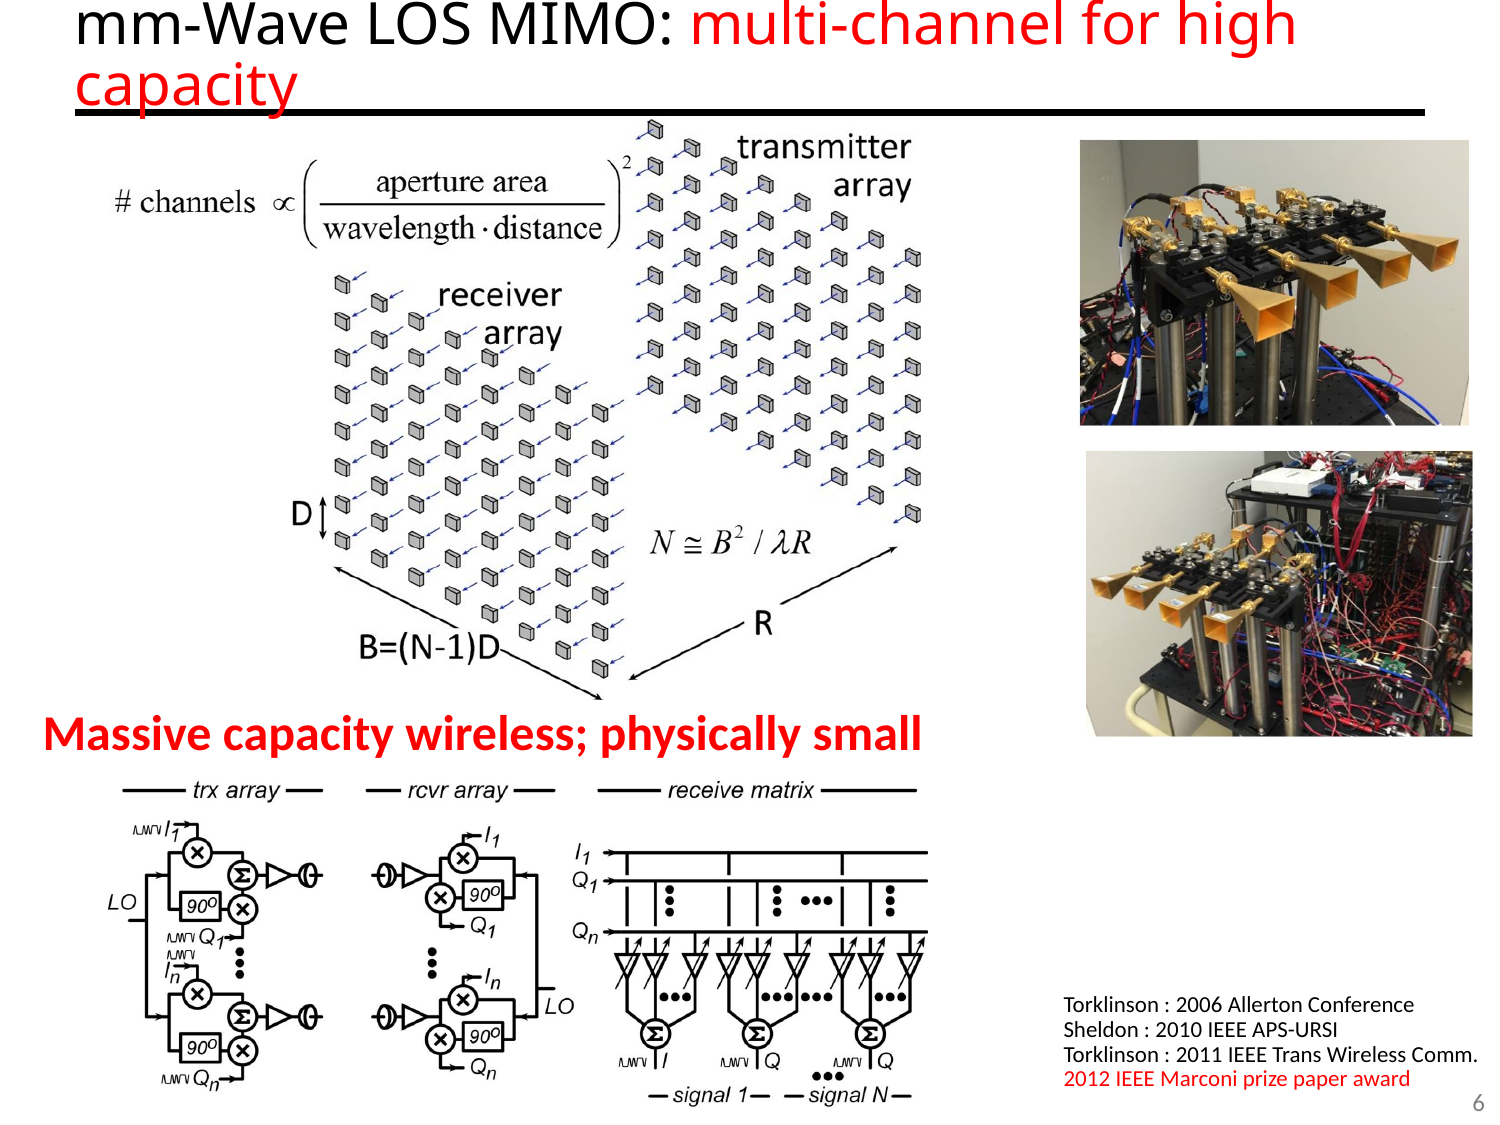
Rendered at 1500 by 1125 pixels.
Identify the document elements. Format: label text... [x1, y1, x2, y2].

picture [1079, 138, 1469, 426]
picture [1085, 450, 1474, 738]
picture [108, 119, 922, 700]
title mm-Wave LOS MIMO: multi-channel for high capacity [74, 23, 1473, 90]
text_box Massive capacity wireless; physically small [27, 699, 1149, 769]
picture [101, 773, 928, 1108]
text_box Torklinson : 2006 Allerton Conference Sheldon : 2010 IEEE APS-URSI Torklinson : 2011 IEEE Trans Wireless Comm. 2012 IEEE Marconi prize paper award [1048, 985, 1497, 1100]
